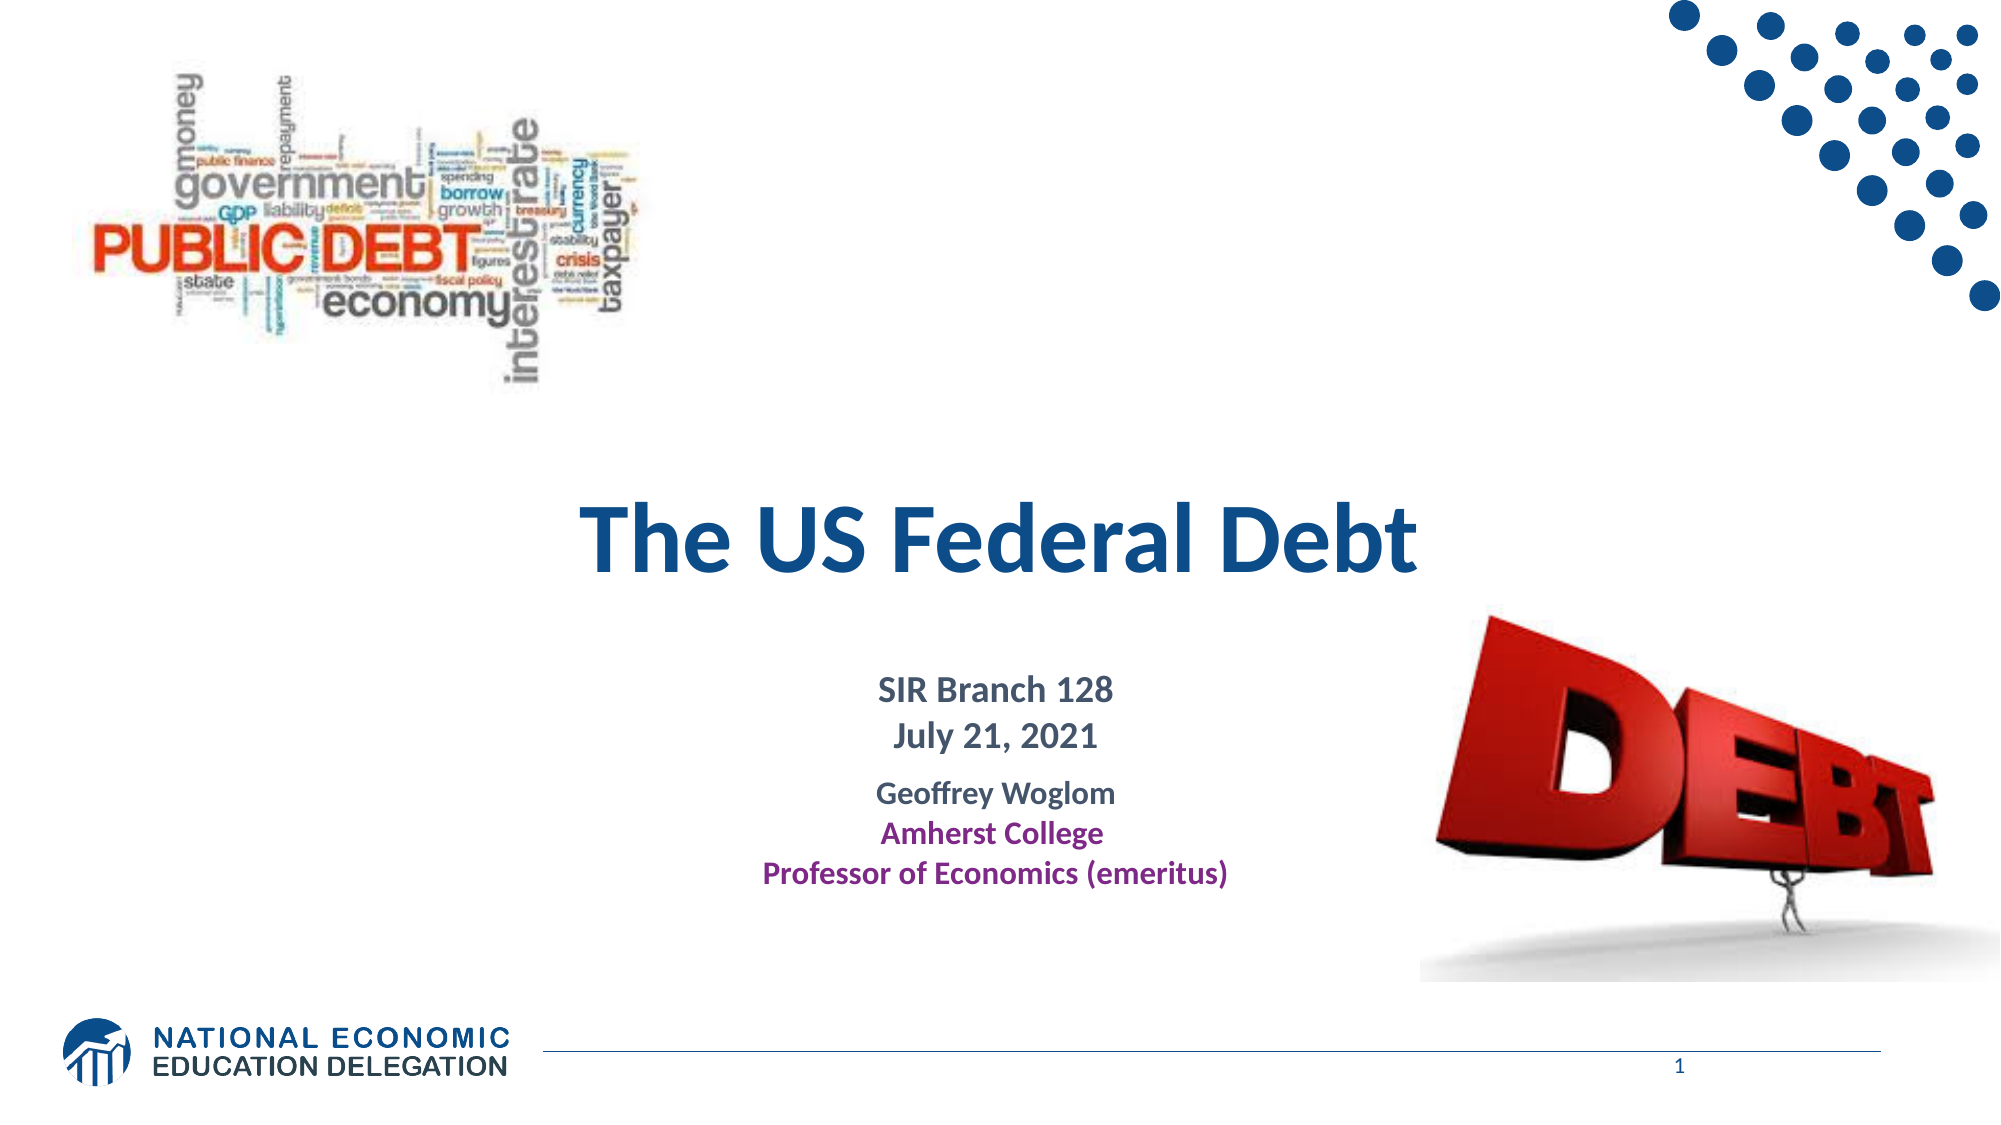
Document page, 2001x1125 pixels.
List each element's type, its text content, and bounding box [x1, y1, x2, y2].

picture [55, 1013, 520, 1091]
subtitle The US Federal Debt [161, 461, 1839, 605]
text_box SIR Branch 128 July 21, 2021 Geoffrey Woglom Amherst College Professor of Economics (emeritus) [246, 656, 1420, 900]
picture [1420, 604, 2000, 982]
picture [72, 43, 659, 417]
slide_number 1 [1250, 1033, 1701, 1094]
